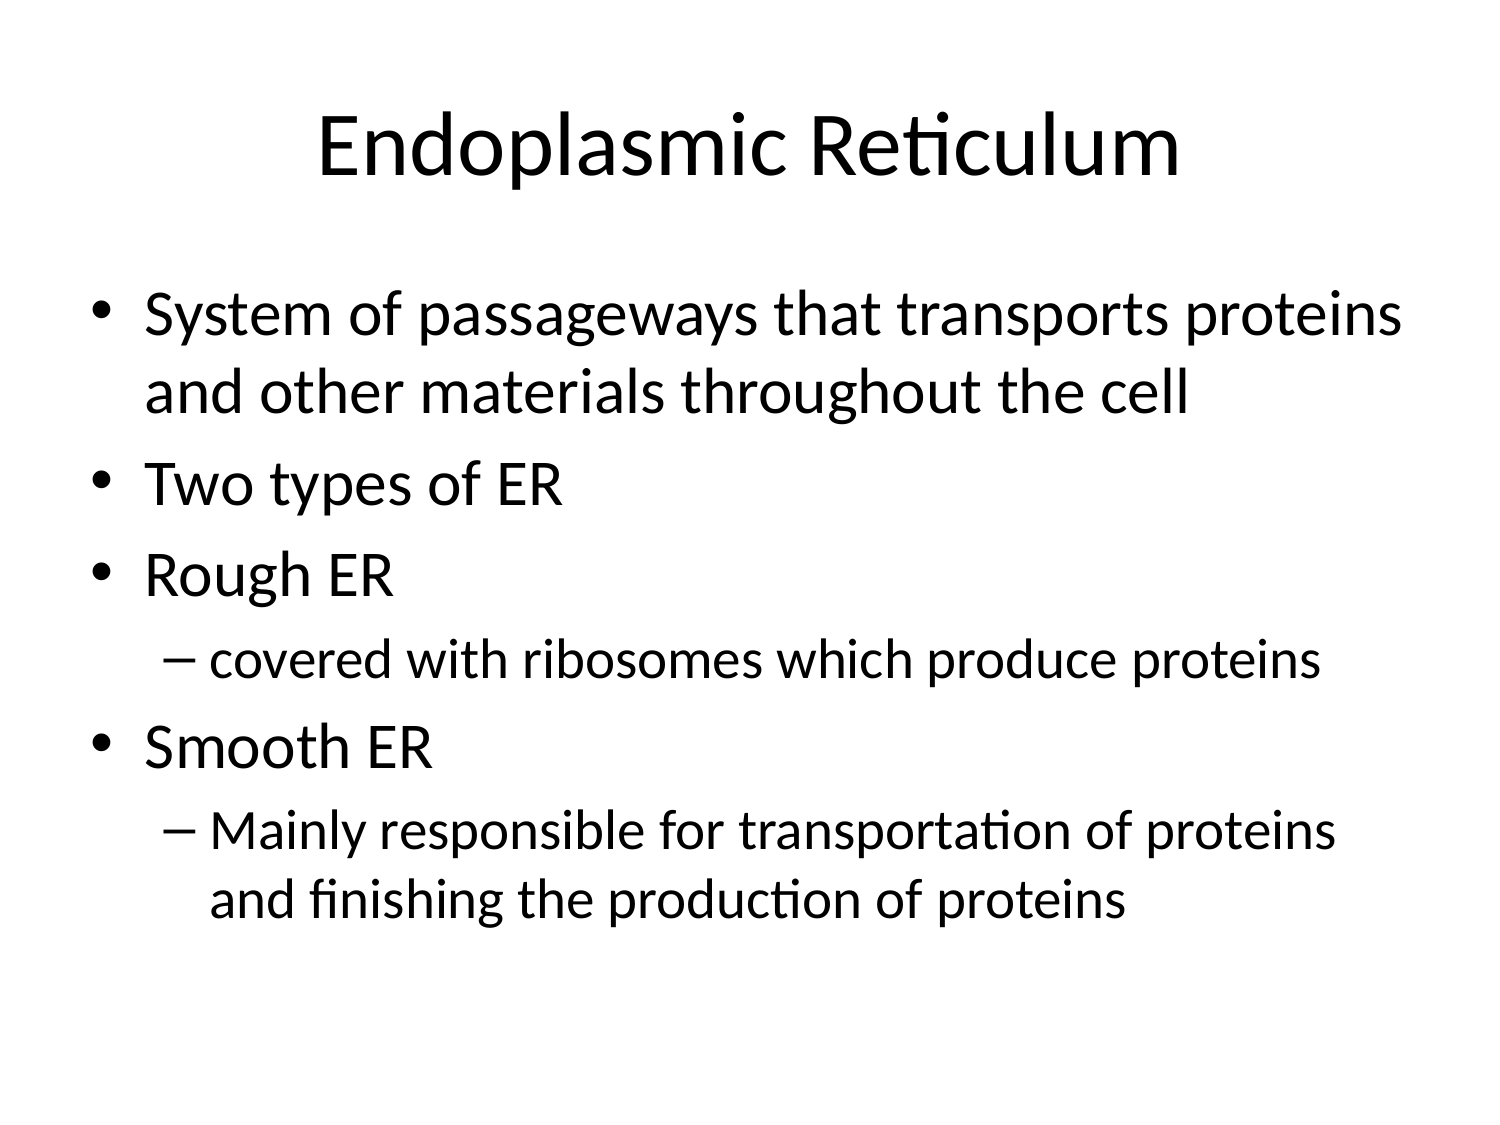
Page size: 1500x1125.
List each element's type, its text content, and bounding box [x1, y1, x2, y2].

title Endoplasmic Reticulum [75, 45, 1425, 233]
list System of passageways that transports proteins and other materials throughout the cell Two types of ER Rough ER covered with ribosomes which produce proteins Smooth ER Mainly responsible for transportation of proteins and finishing the production of proteins [75, 262, 1425, 1005]
